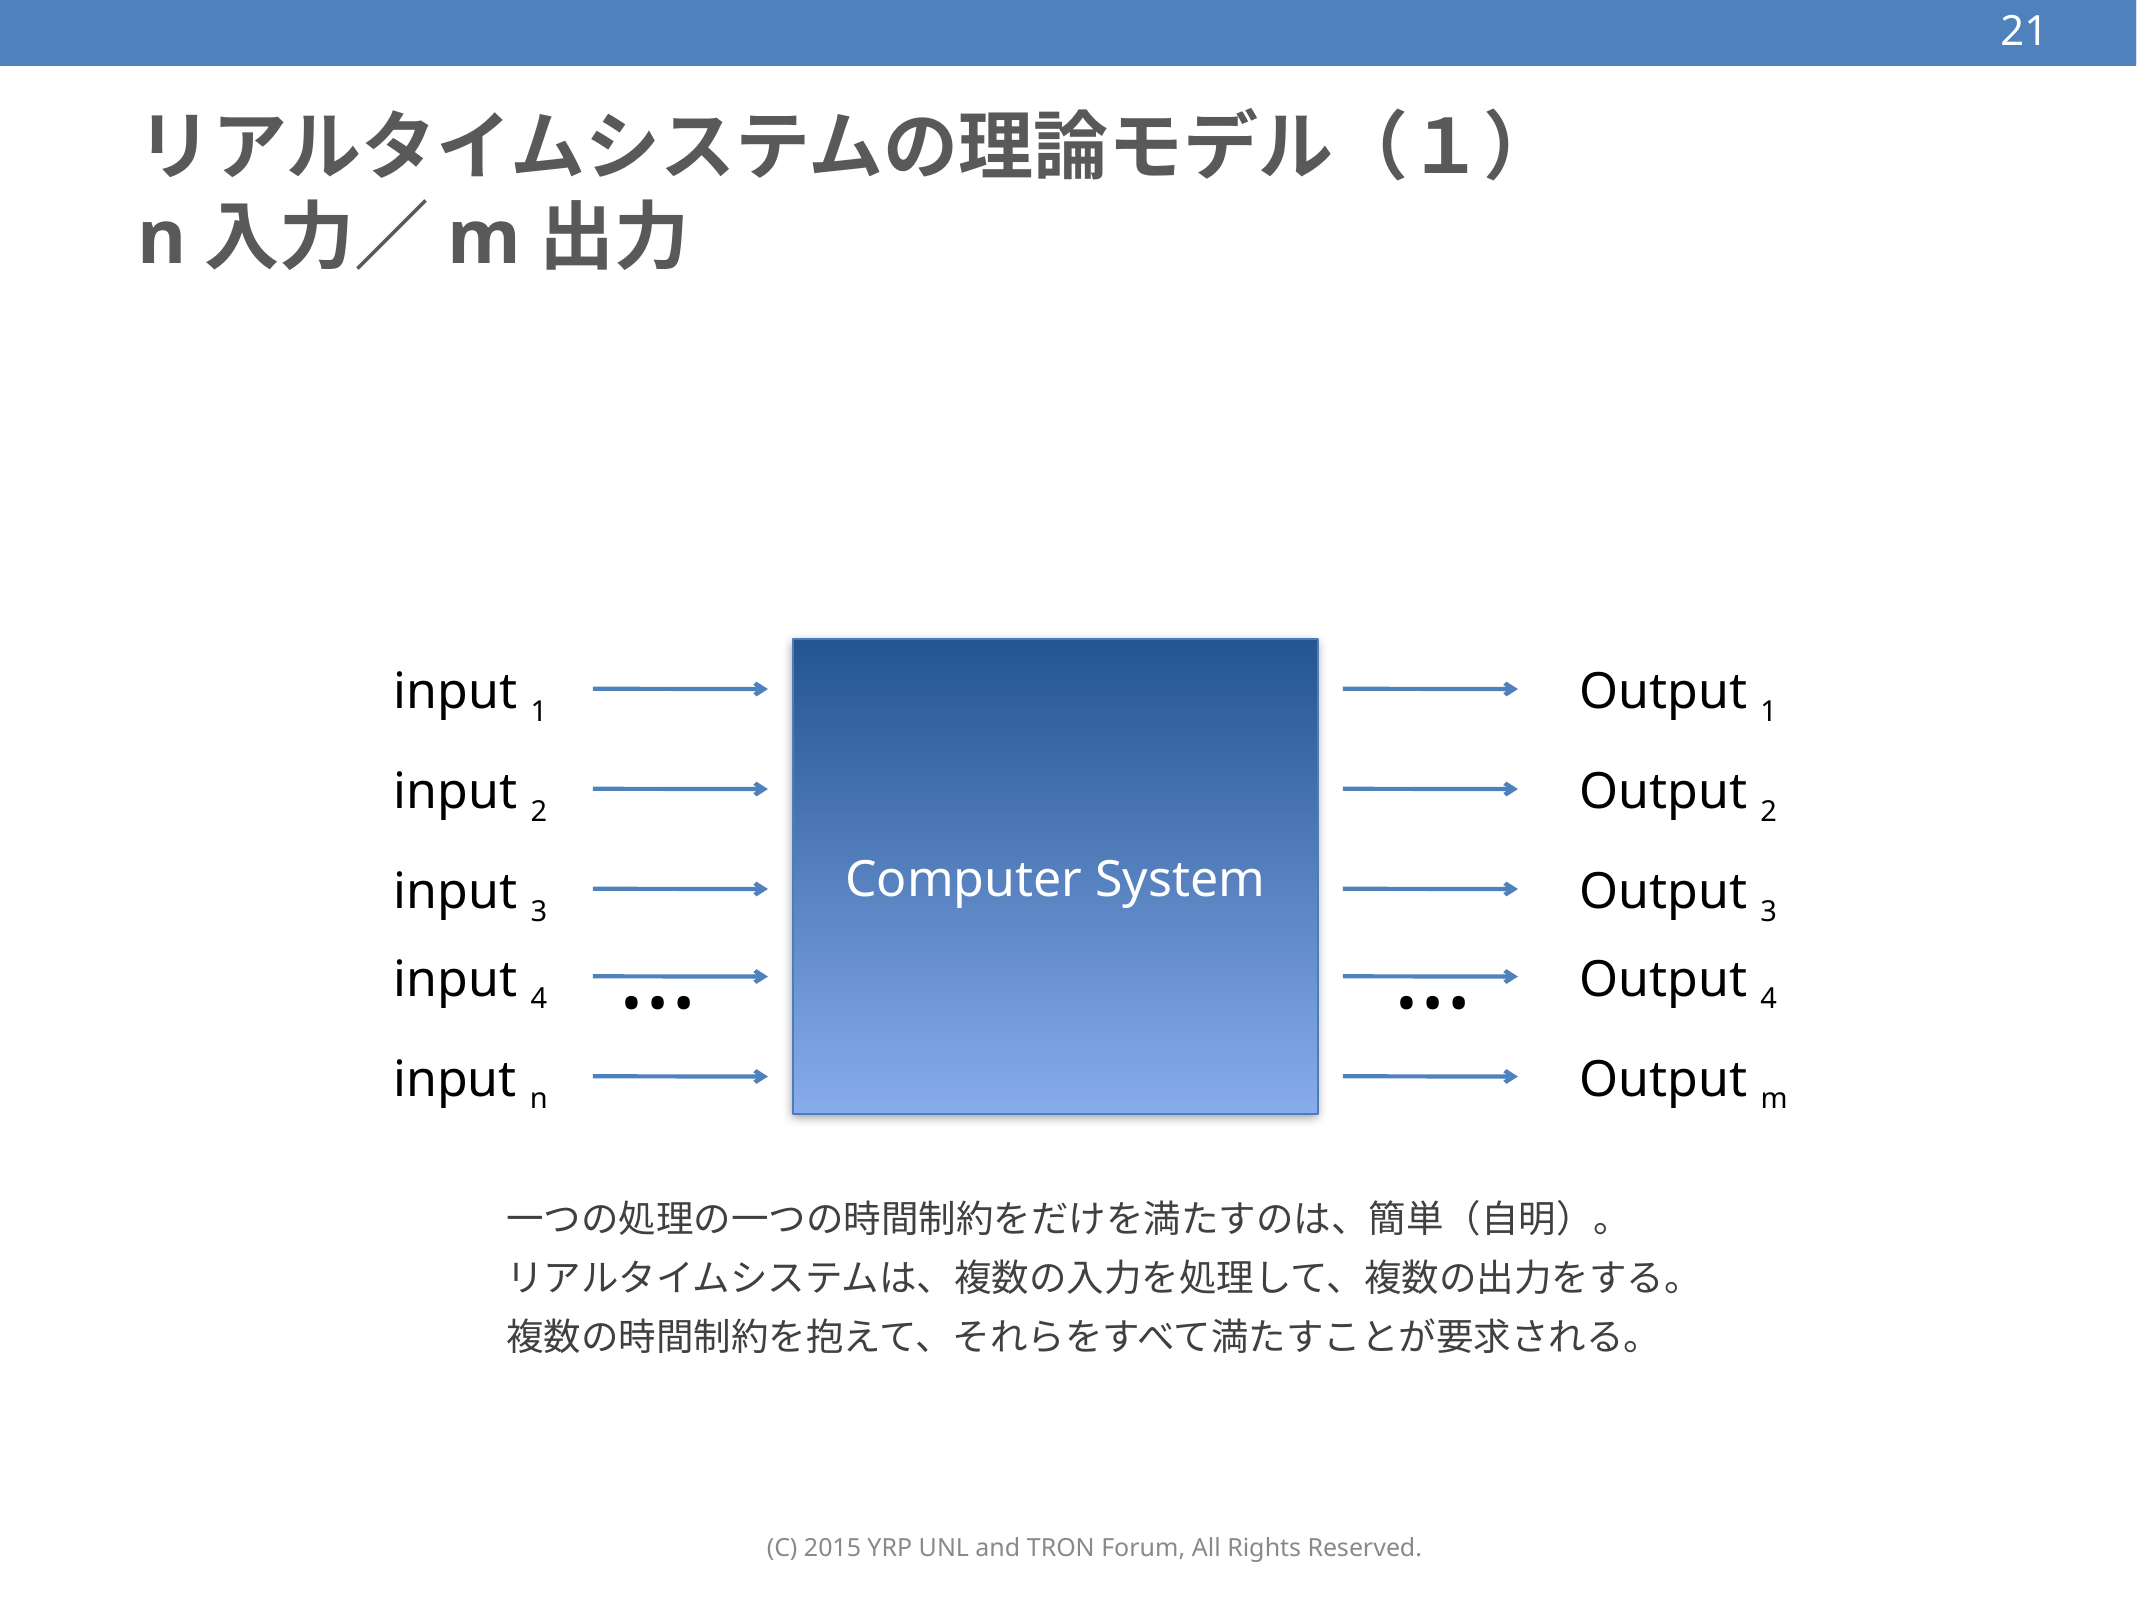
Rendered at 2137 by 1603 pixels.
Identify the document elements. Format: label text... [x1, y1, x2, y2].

text_box 一つの処理の一つの時間制約をだけを満たすのは、簡単（自明）。 リアルタイムシステムは、複数の入力を処理して、複数の出力をする。 複数の時間制約を抱えて、それらをすべて満たすことが要求される。 [488, 1188, 1720, 1370]
slide_number 21 [1940, 0, 2070, 64]
footer (C) 2015 YRP UNL and TRON Forum, All Rights Reserved. [117, 1517, 2073, 1577]
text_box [379, 638, 1801, 1116]
title リアルタイムシステムの理論モデル（１） n入力／m出力 [116, 113, 2073, 264]
